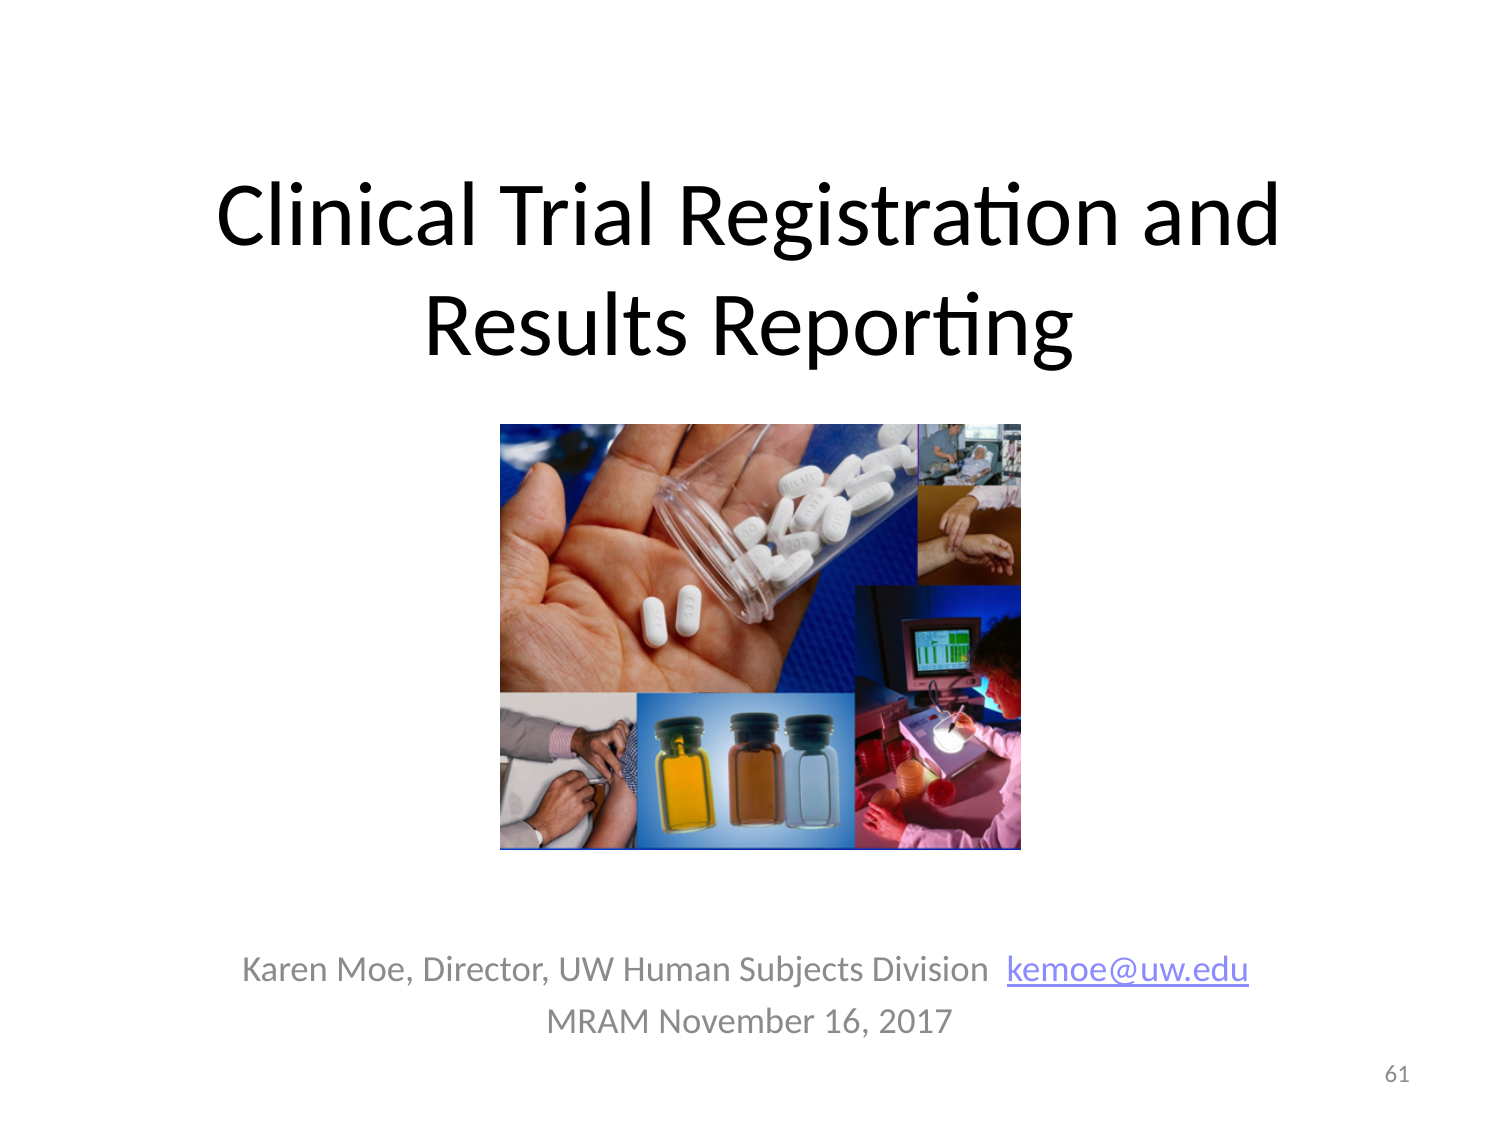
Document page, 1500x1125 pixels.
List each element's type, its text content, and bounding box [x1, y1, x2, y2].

title Clinical Trial Registration and Results Reporting d [112, 137, 1388, 450]
picture [499, 424, 1021, 850]
subtitle Karen Moe, Director, UW Human Subjects Division kemoe@uw.edu MRAM November 16, 2017 [225, 937, 1275, 1050]
slide_number 61 [1074, 1042, 1425, 1103]
